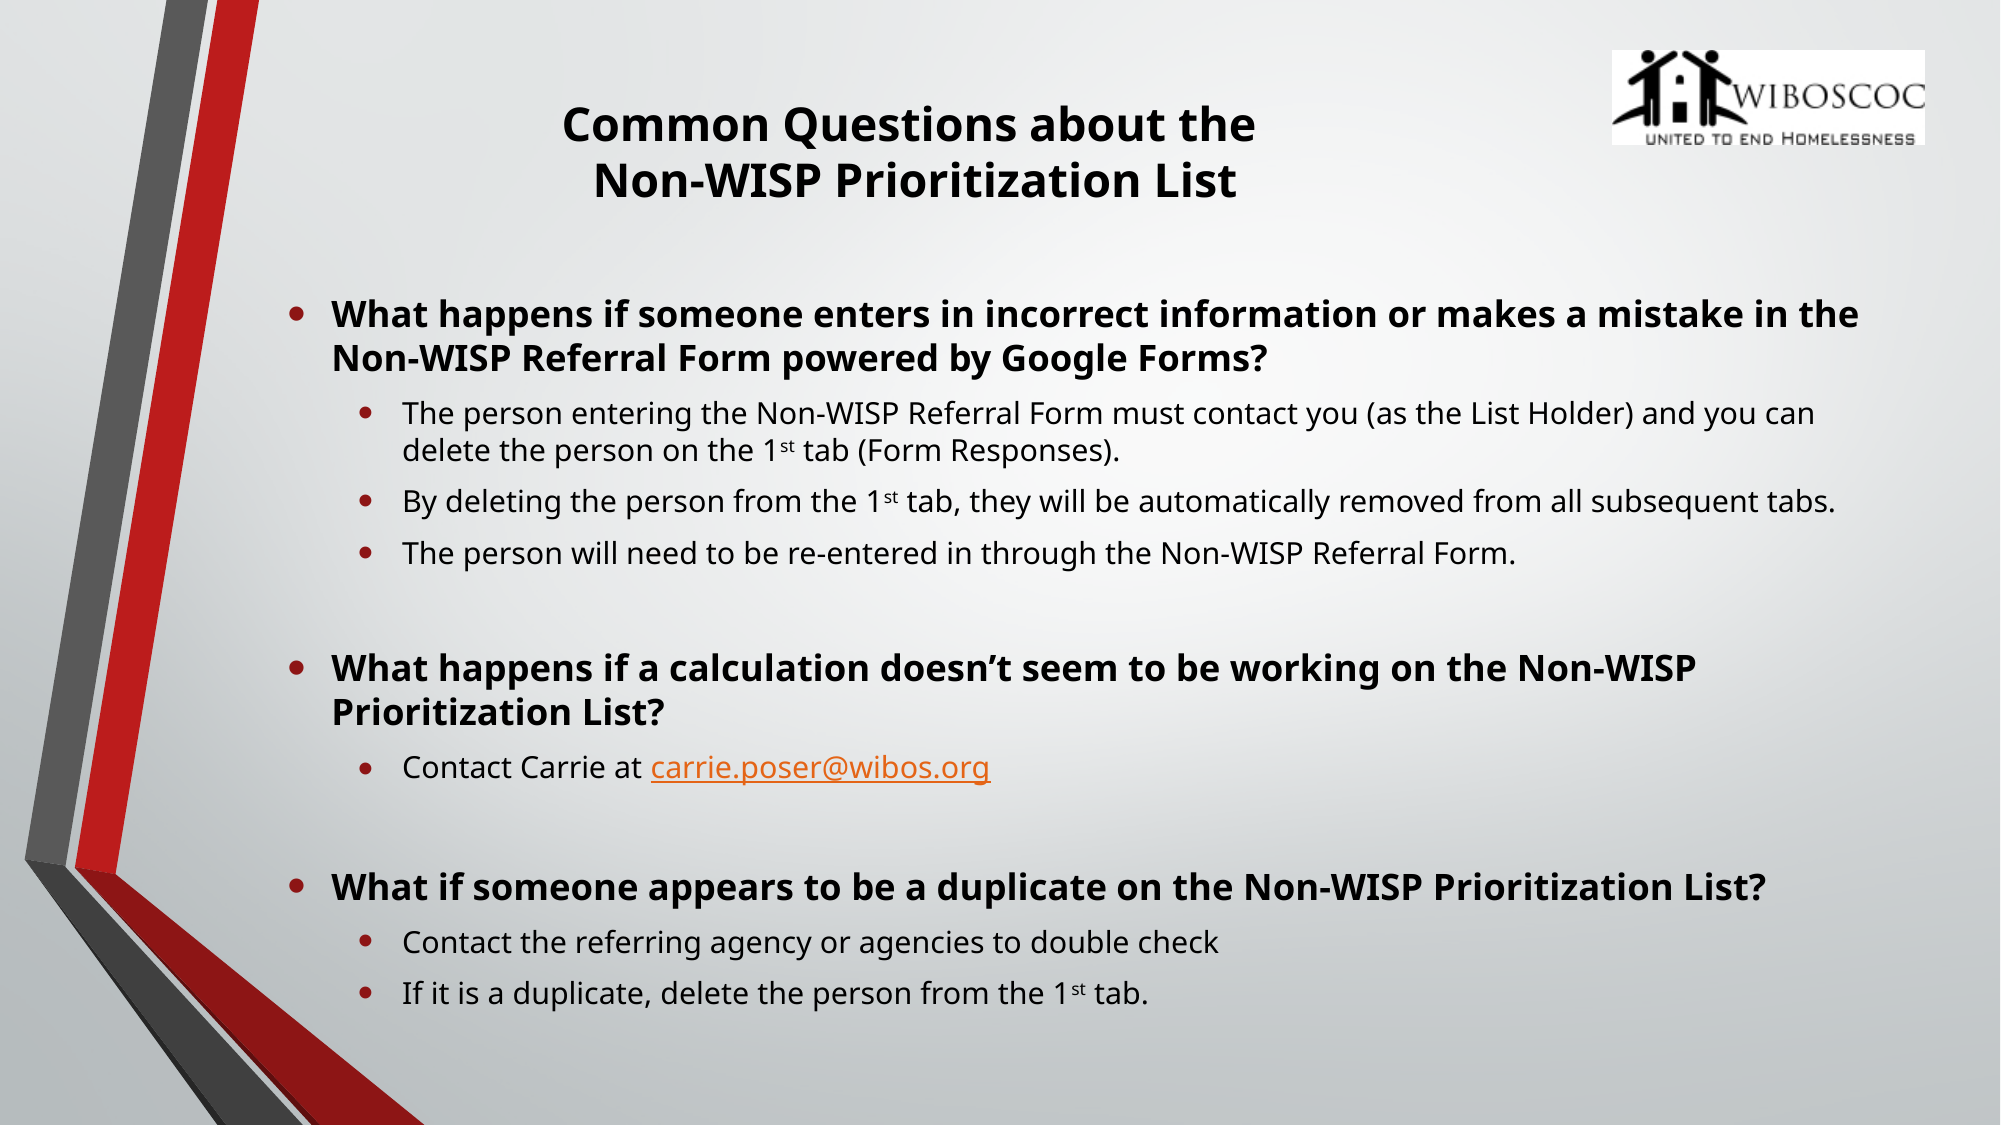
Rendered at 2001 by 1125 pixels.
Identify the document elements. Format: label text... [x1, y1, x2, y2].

list What happens if someone enters in incorrect information or makes a mistake in the Non-WISP Referral Form powered by Google Forms? The person entering the Non-WISP Referral Form must contact you (as the List Holder) and you can delete the person on the 1st tab (Form Responses). By deleting the person from the 1st tab, they will be automatically removed from all subsequent tabs. The person will need to be re-entered in through the Non-WISP Referral Form. What happens if a calculation doesn’t seem to be working on the Non-WISP Prioritization List? Contact Carrie at carrie.poser@wibos.org What if someone appears to be a duplicate on the Non-WISP Prioritization List? Contact the referring agency or agencies to double check If it is a duplicate, delete the person from the 1st tab. [272, 283, 1887, 1034]
title Common Questions about the Non-WISP Prioritization List [93, 86, 1737, 215]
picture [1611, 50, 1925, 145]
